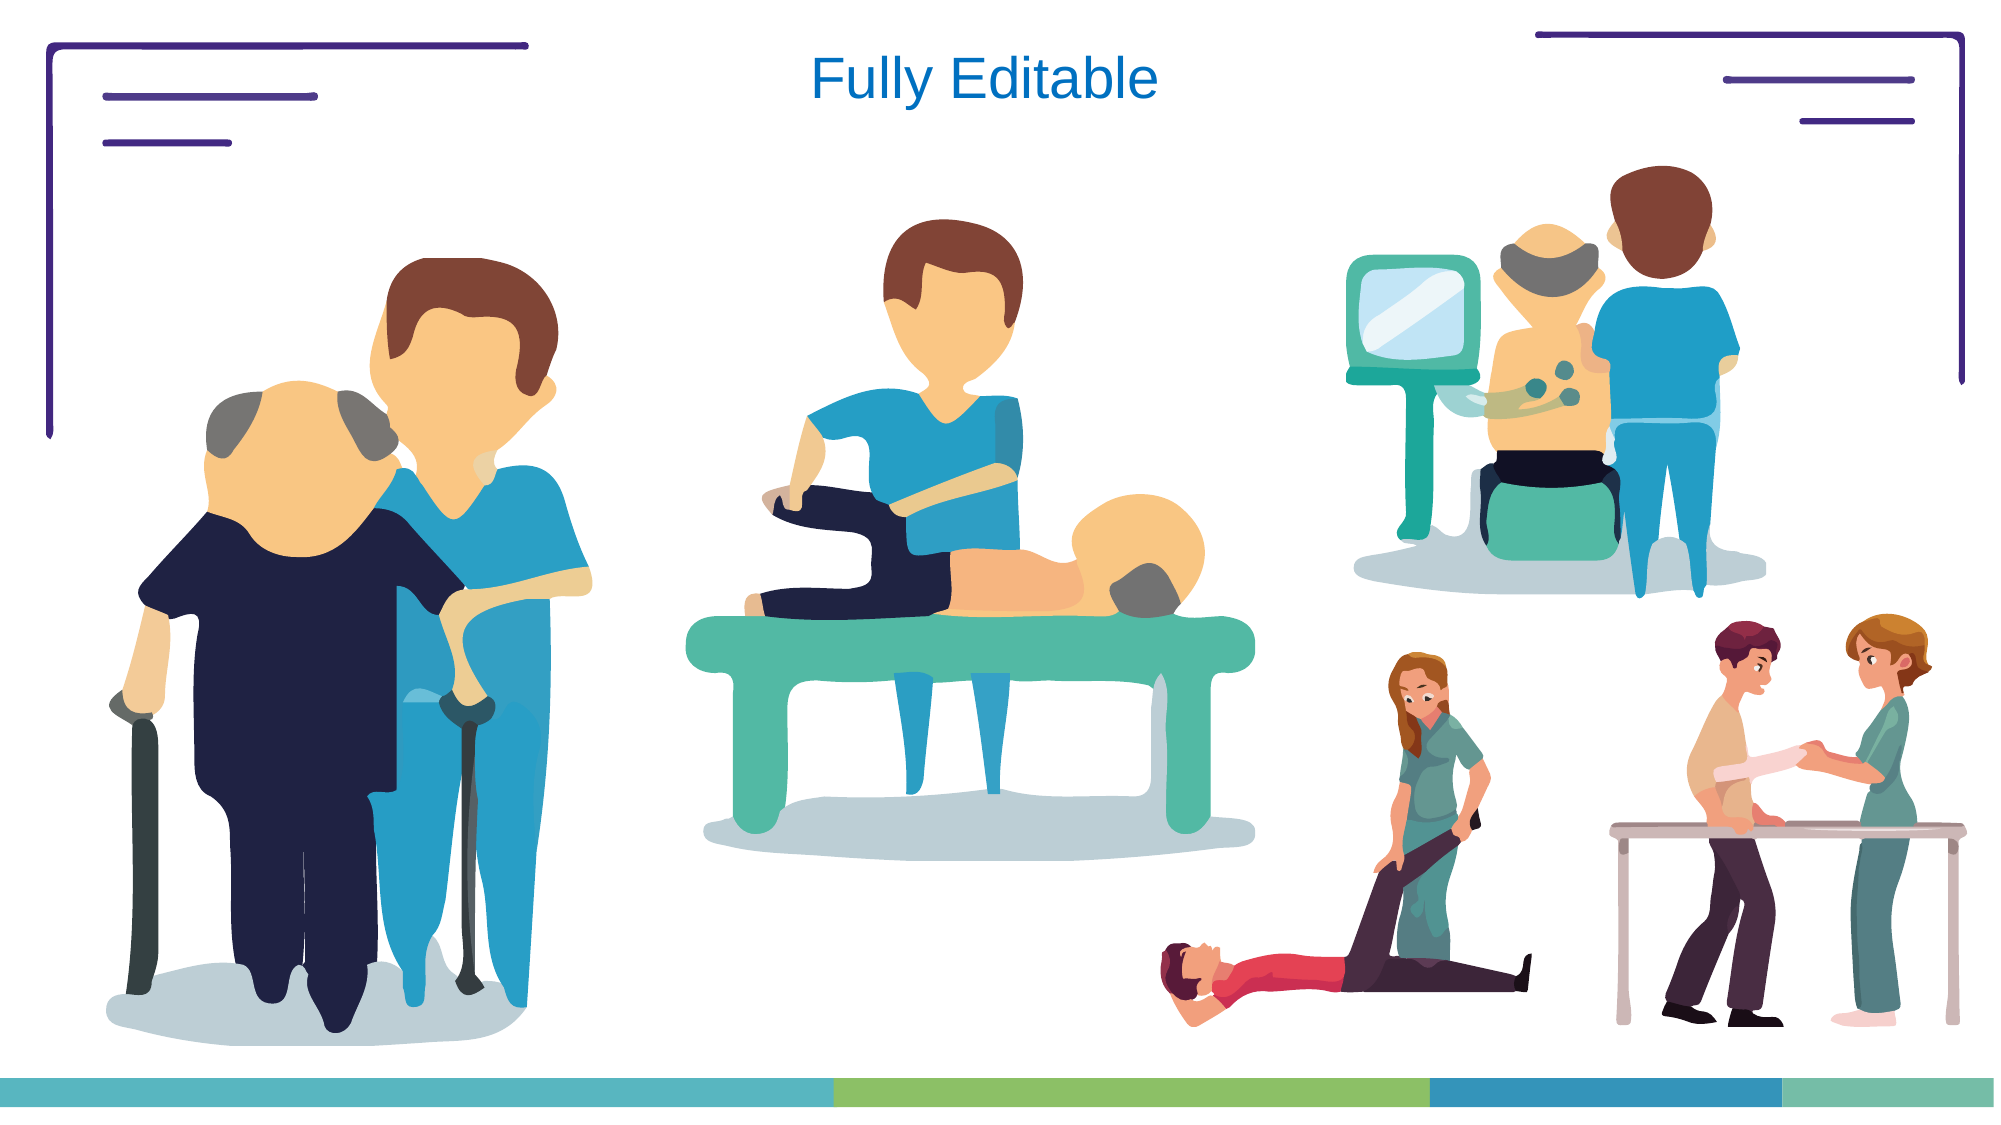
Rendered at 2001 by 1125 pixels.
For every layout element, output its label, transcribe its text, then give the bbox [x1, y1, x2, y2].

picture [683, 215, 1532, 1027]
list Fully Editable [36, 44, 1935, 164]
picture [1609, 613, 1968, 1027]
picture [1346, 163, 1767, 600]
picture [102, 258, 593, 1046]
